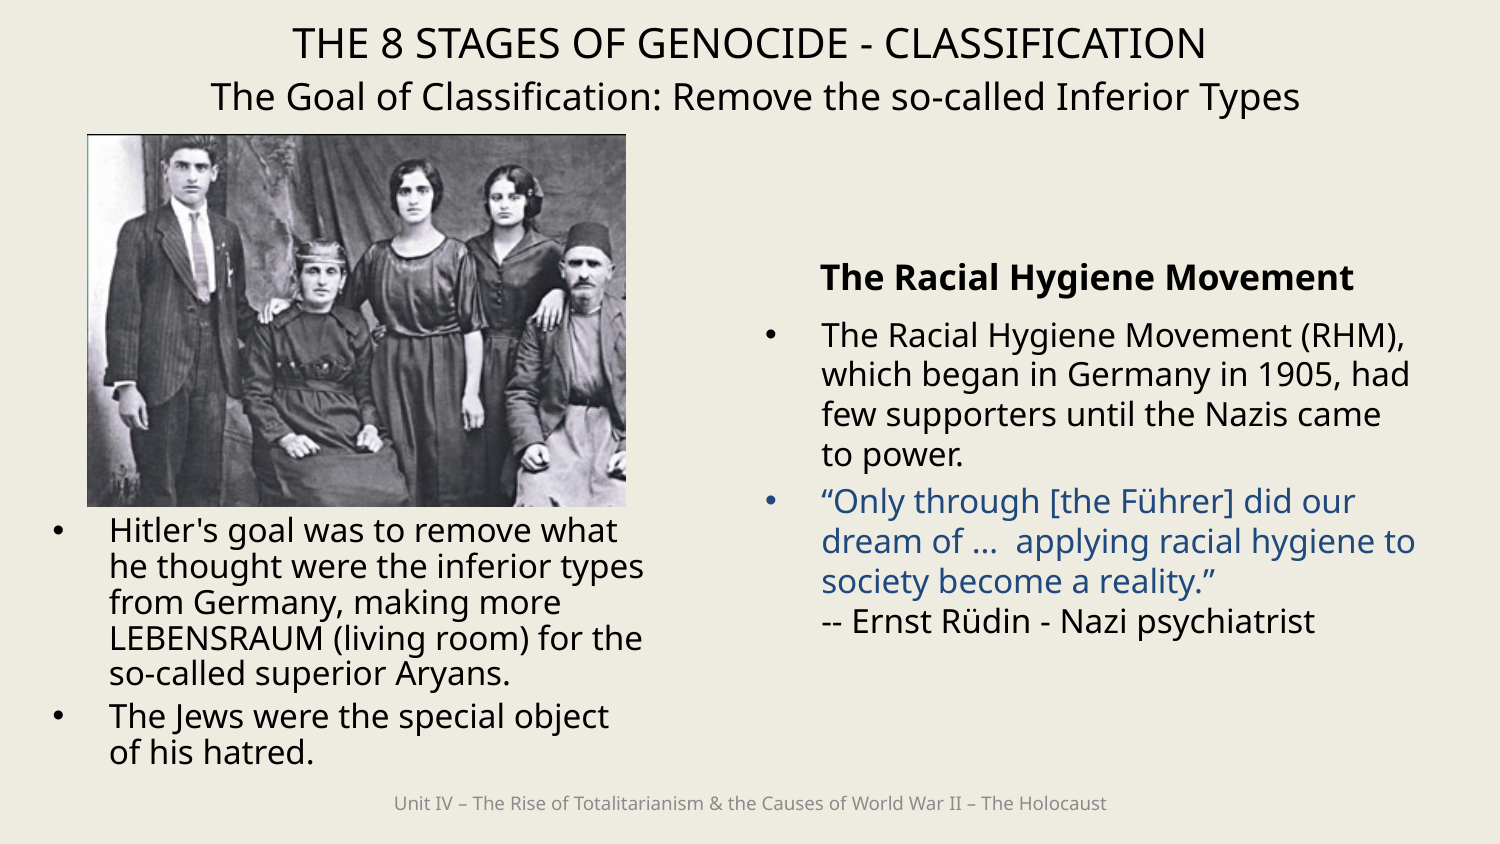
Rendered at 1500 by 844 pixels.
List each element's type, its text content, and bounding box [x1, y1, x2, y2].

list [87, 134, 626, 507]
text_box The Racial Hygiene Movement (RHM), which began in Germany in 1905, had few supporters until the Nazis came to power. “Only through [the Führer] did our dream of … applying racial hygiene to society become a reality.” -- Ernst Rüdin - Nazi psychiatrist [749, 306, 1438, 647]
text_box THE 8 STAGES OF GENOCIDE - CLASSIFICATION [62, 9, 1438, 85]
list Hitler's goal was to remove what he thought were the inferior types from Germany, making more LEBENSRAUM (living room) for the so-called superior Aryans. The Jews were the special object of his hatred. [37, 506, 663, 797]
title The Goal of Classification: Remove the so-called Inferior Types [50, 59, 1463, 132]
text_box Unit IV – The Rise of Totalitarianism & the Causes of World War II – The Holocaust [224, 784, 1275, 822]
text_box The Racial Hygiene Movement [787, 234, 1388, 306]
